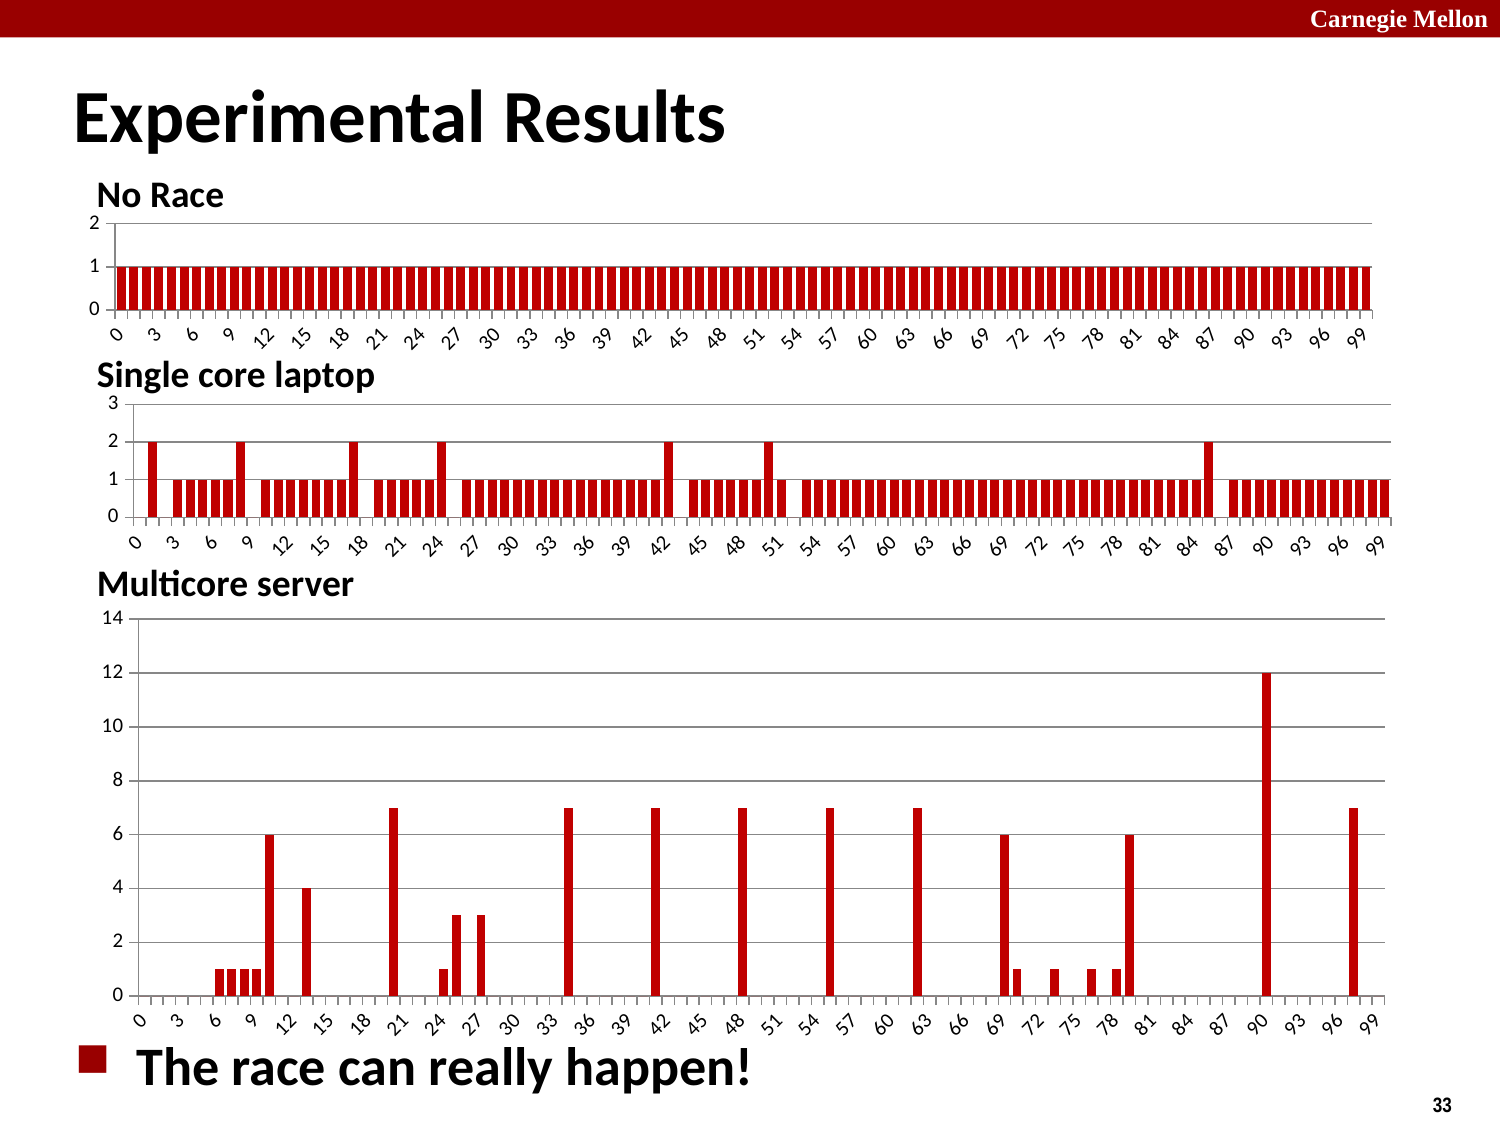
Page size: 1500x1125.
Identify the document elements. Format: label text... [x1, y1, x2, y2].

chart [74, 599, 1413, 1051]
text_box Multicore server [82, 574, 370, 598]
list The race can really happen! [64, 1023, 1361, 1113]
text_box Single core laptop [82, 367, 391, 389]
chart [62, 210, 1401, 358]
text_box No Race [81, 162, 240, 208]
title Experimental Results [58, 49, 1305, 176]
chart [80, 390, 1419, 566]
